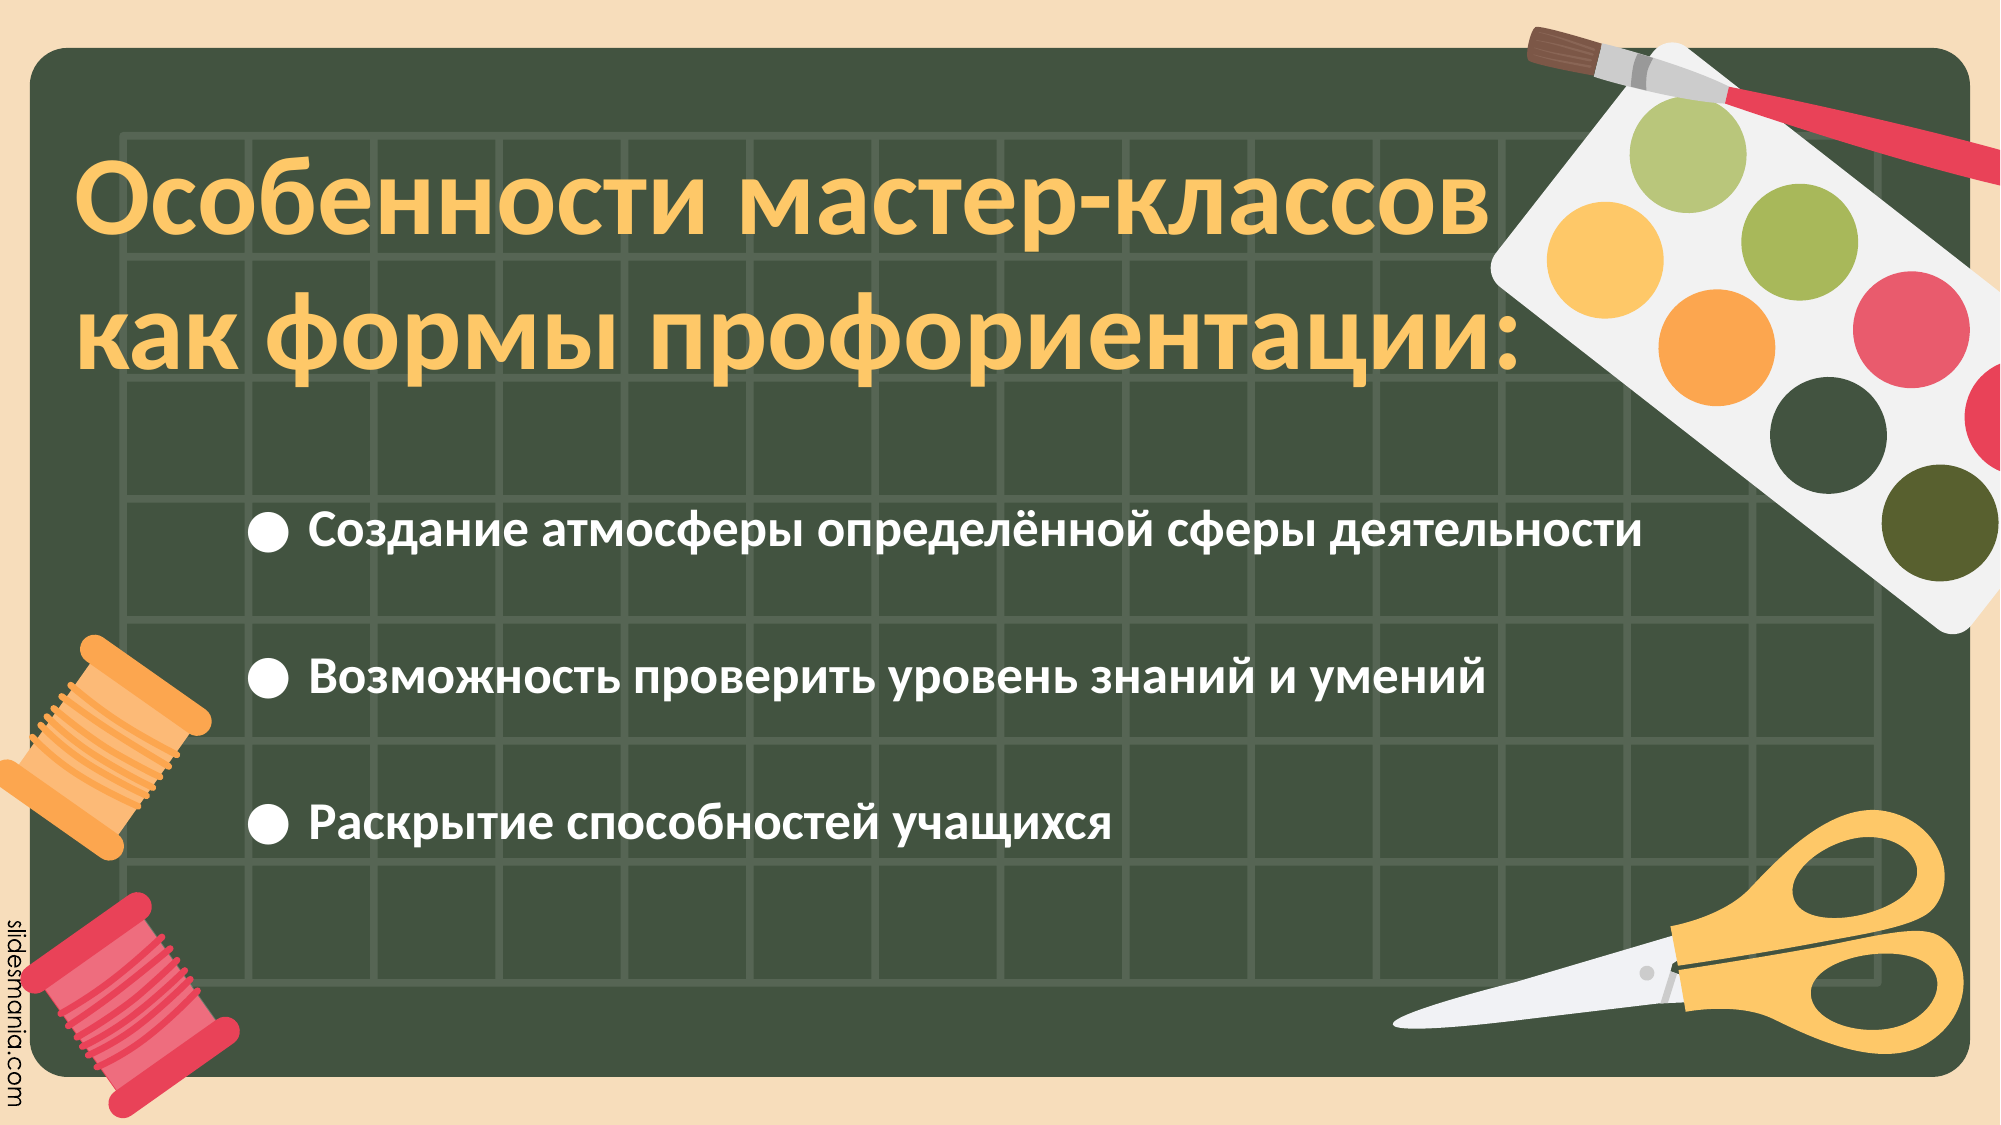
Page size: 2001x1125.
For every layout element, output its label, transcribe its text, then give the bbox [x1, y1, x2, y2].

list Создание атмосферы определённой сферы деятельности Возможность проверить уровень знаний и умений Раскрытие способностей учащихся [219, 464, 1851, 875]
title Особенности мастер-классов как формы профориентации: [54, 102, 1571, 343]
